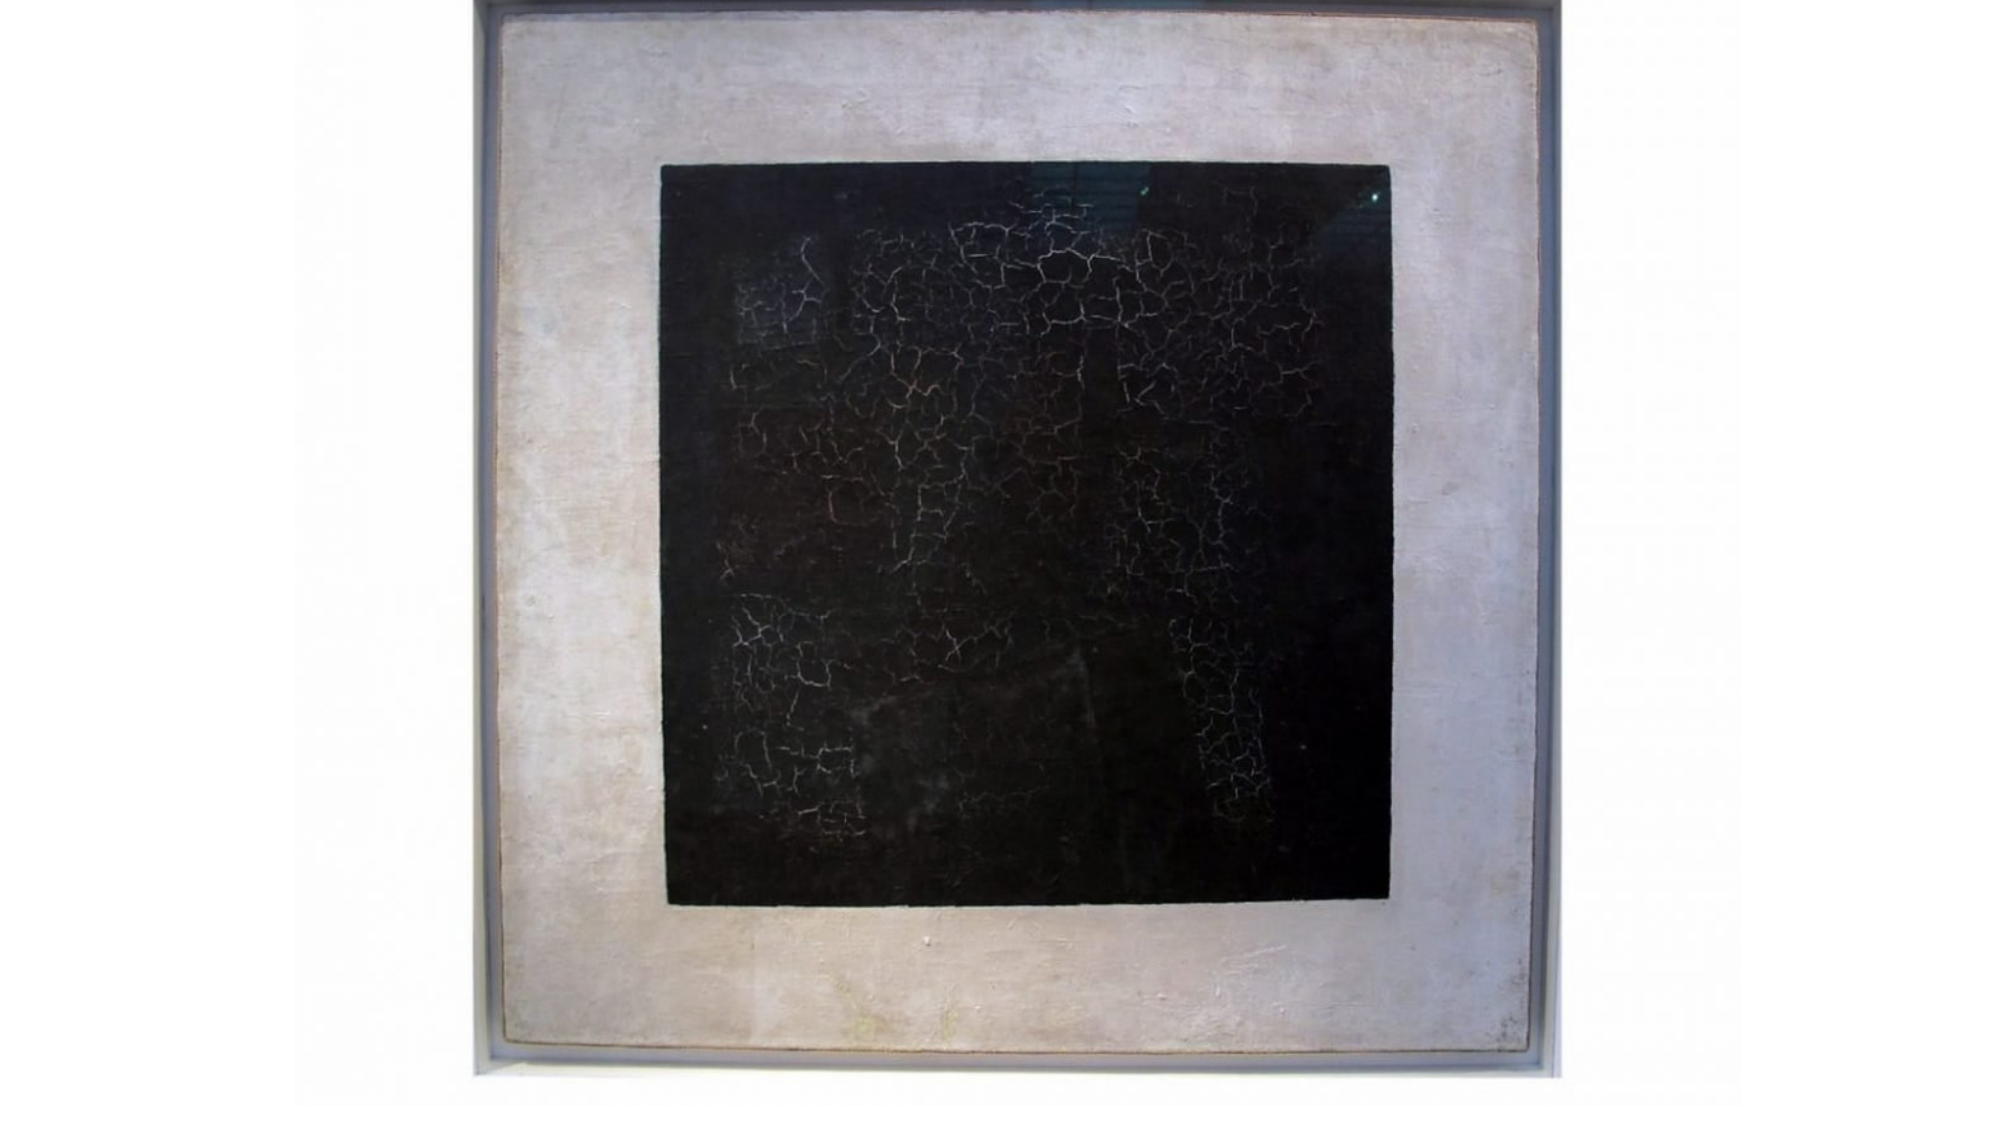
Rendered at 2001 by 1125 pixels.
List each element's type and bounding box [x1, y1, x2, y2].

picture [294, 0, 1741, 1106]
